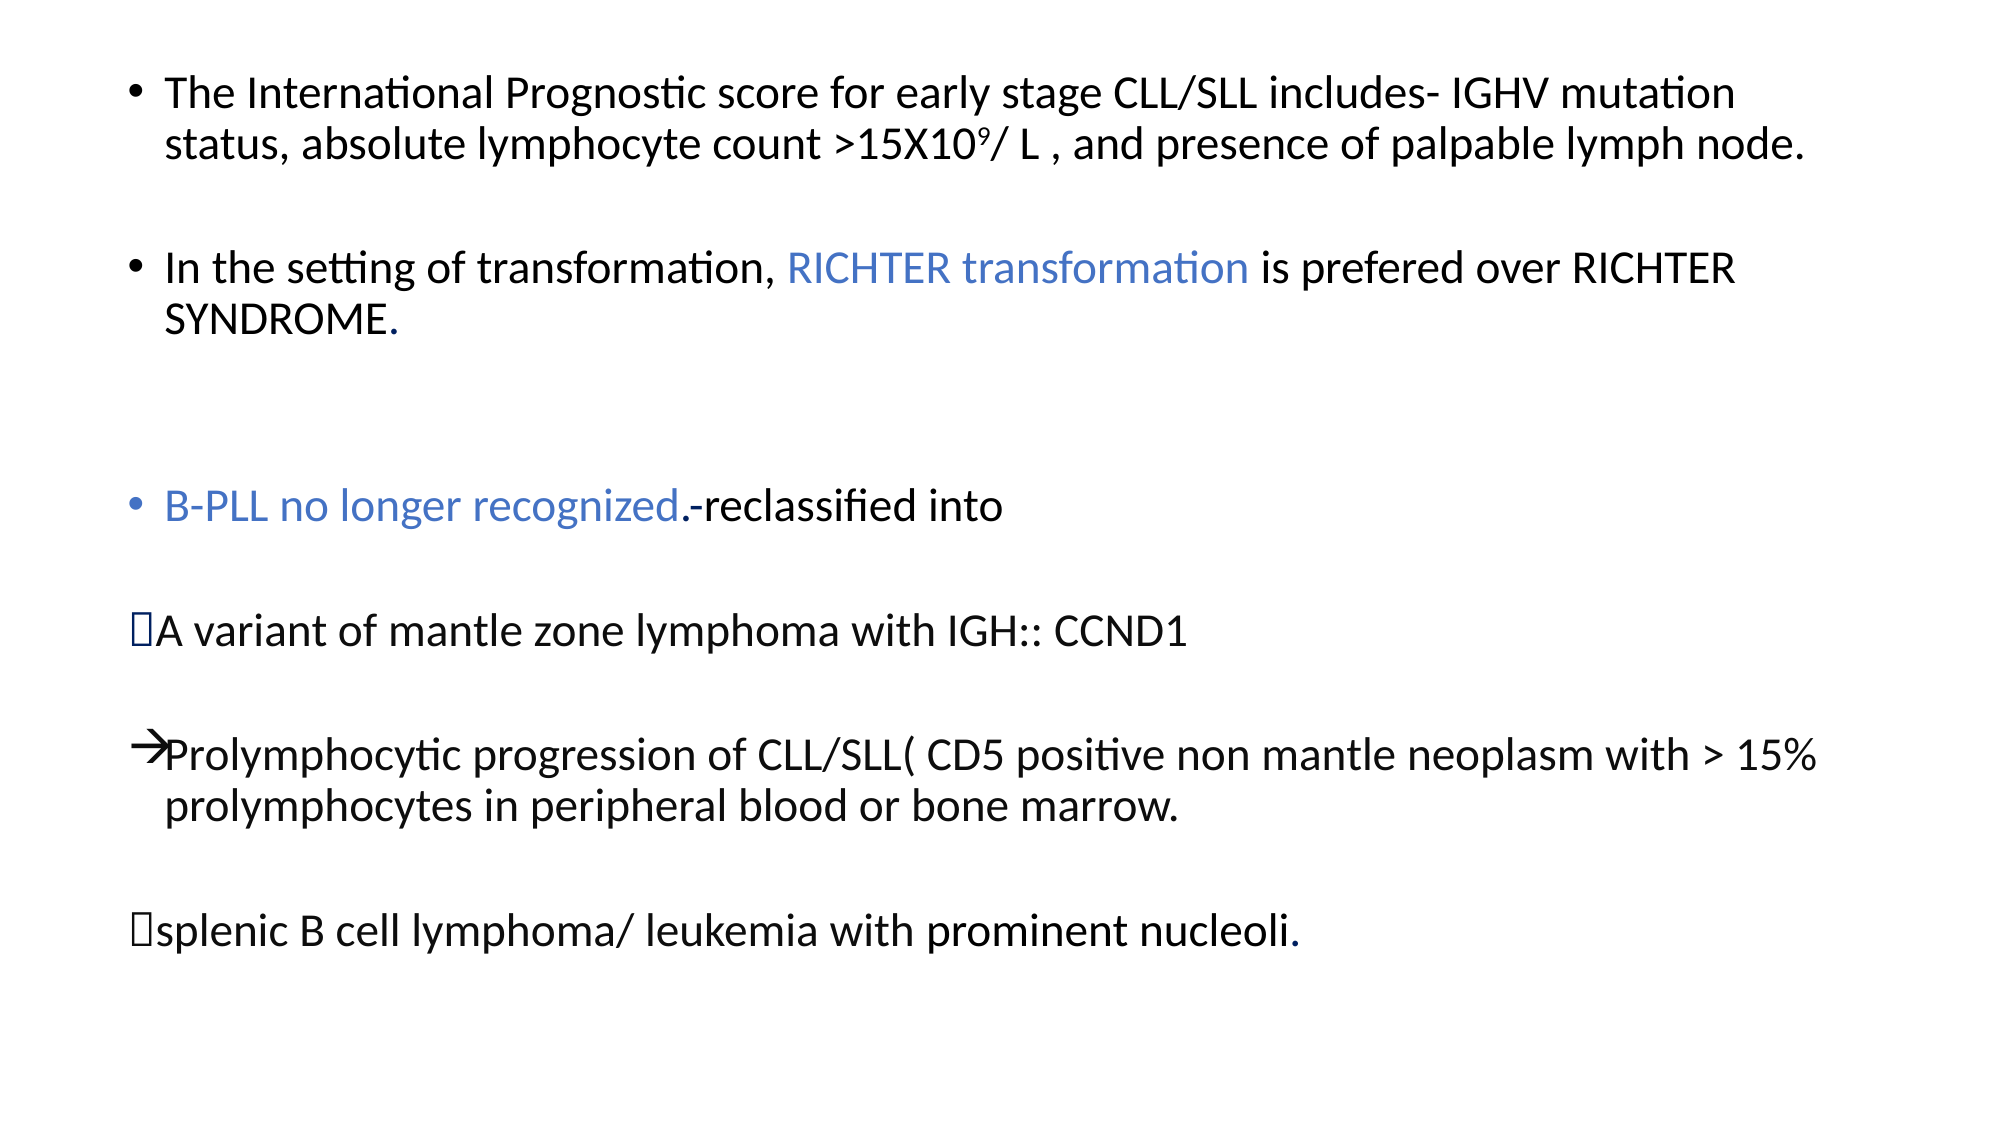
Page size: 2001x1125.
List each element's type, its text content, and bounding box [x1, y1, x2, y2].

list The International Prognostic score for early stage CLL/SLL includes- IGHV mutation status, absolute lymphocyte count >15X109/ L , and presence of palpable lymph node. In the setting of transformation, RICHTER transformation is prefered over RICHTER SYNDROME. B-PLL no longer recognized.-reclassified into A variant of mantle zone lymphoma with IGH:: CCND1 Prolymphocytic progression of CLL/SLL( CD5 positive non mantle neoplasm with > 15% prolymphocytes in peripheral blood or bone marrow. splenic B cell lymphoma/ leukemia with prominent nucleoli. [112, 59, 1838, 1097]
